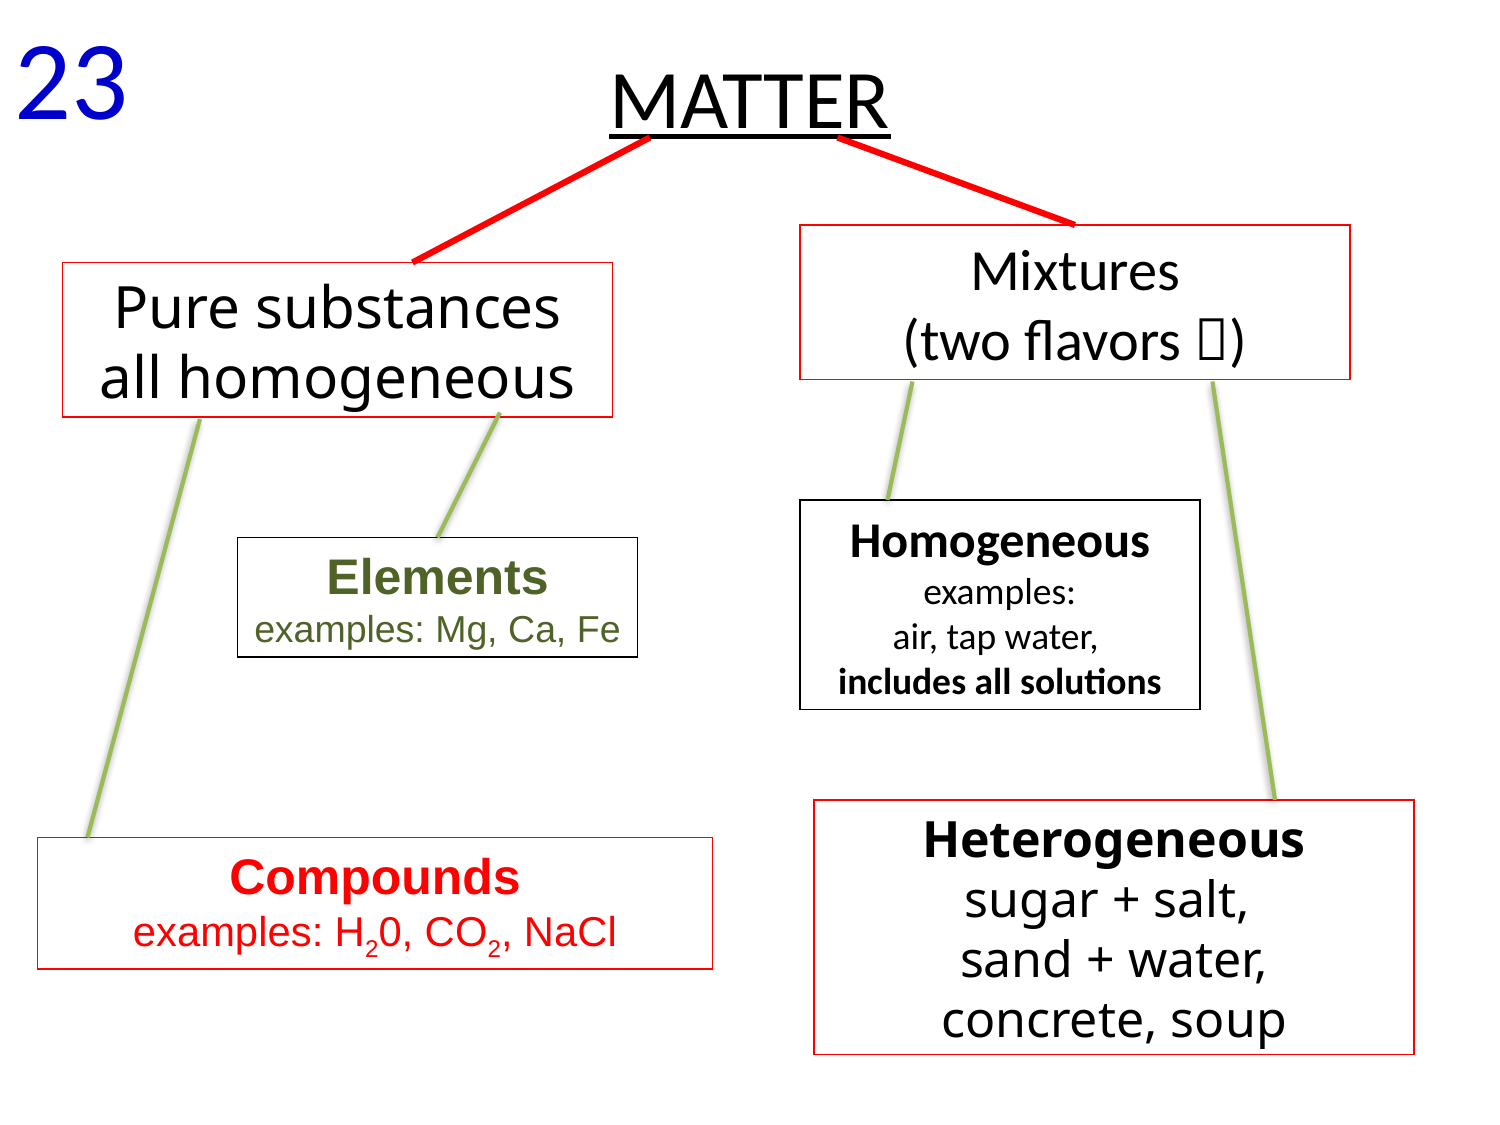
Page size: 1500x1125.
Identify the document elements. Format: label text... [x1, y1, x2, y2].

text_box MATTER [0, 37, 1500, 153]
text_box Compounds examples: H20, CO2, NaCl [37, 837, 713, 970]
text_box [437, 412, 501, 538]
text_box Mixtures (two flavors ) [800, 224, 1350, 380]
text_box Homogeneous examples: air, tap water, includes all solutions [800, 499, 1200, 710]
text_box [87, 418, 201, 838]
text_box Heterogeneous sugar + salt, sand + water, concrete, soup [814, 799, 1414, 1055]
text_box Elements examples: Mg, Ca, Fe [237, 537, 638, 658]
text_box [837, 137, 1076, 226]
text_box 23 [0, 0, 150, 150]
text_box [412, 137, 651, 263]
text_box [887, 381, 913, 501]
text_box Pure substances all homogeneous [62, 262, 613, 418]
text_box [1212, 381, 1276, 801]
